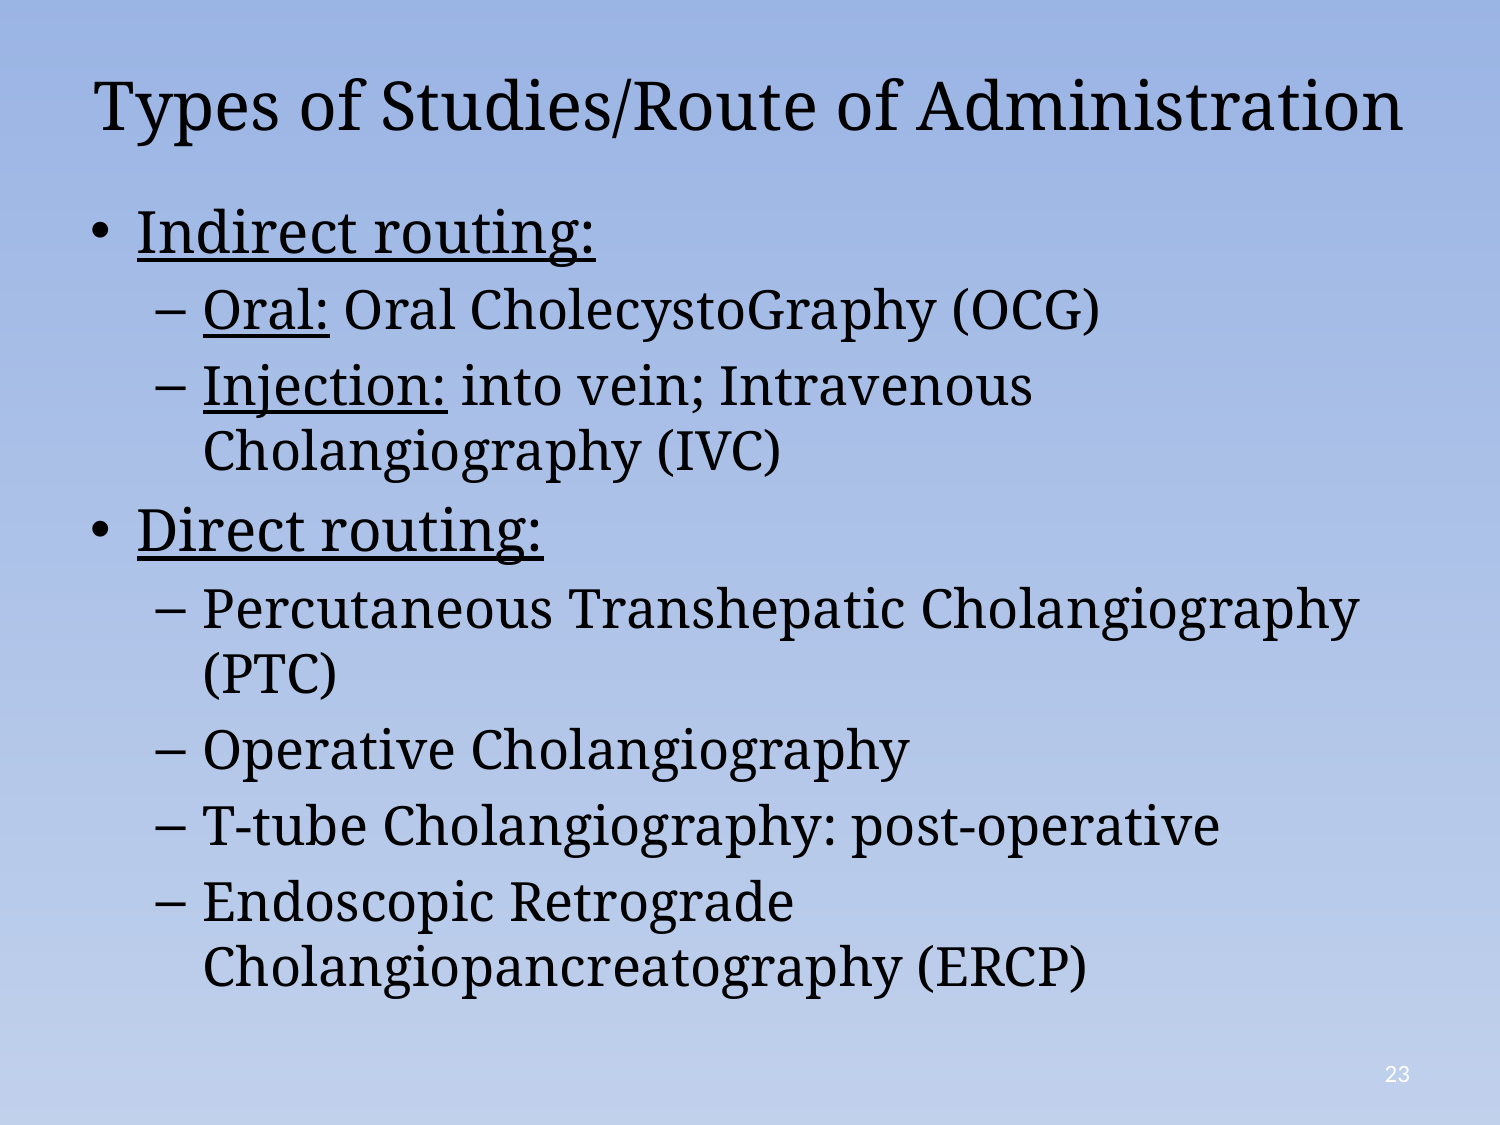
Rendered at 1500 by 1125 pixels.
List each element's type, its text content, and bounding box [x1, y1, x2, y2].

slide_number 23 [1074, 1042, 1425, 1103]
list Indirect routing: Oral: Oral CholecystoGraphy (OCG) Injection: into vein; Intravenous Cholangiography (IVC) Direct routing: Percutaneous Transhepatic Cholangiography (PTC) Operative Cholangiography T-tube Cholangiography: post-operative Endoscopic Retrograde Cholangiopancreatography (ERCP) [75, 187, 1438, 1038]
title Types of Studies/Route of Administration [75, 45, 1425, 163]
